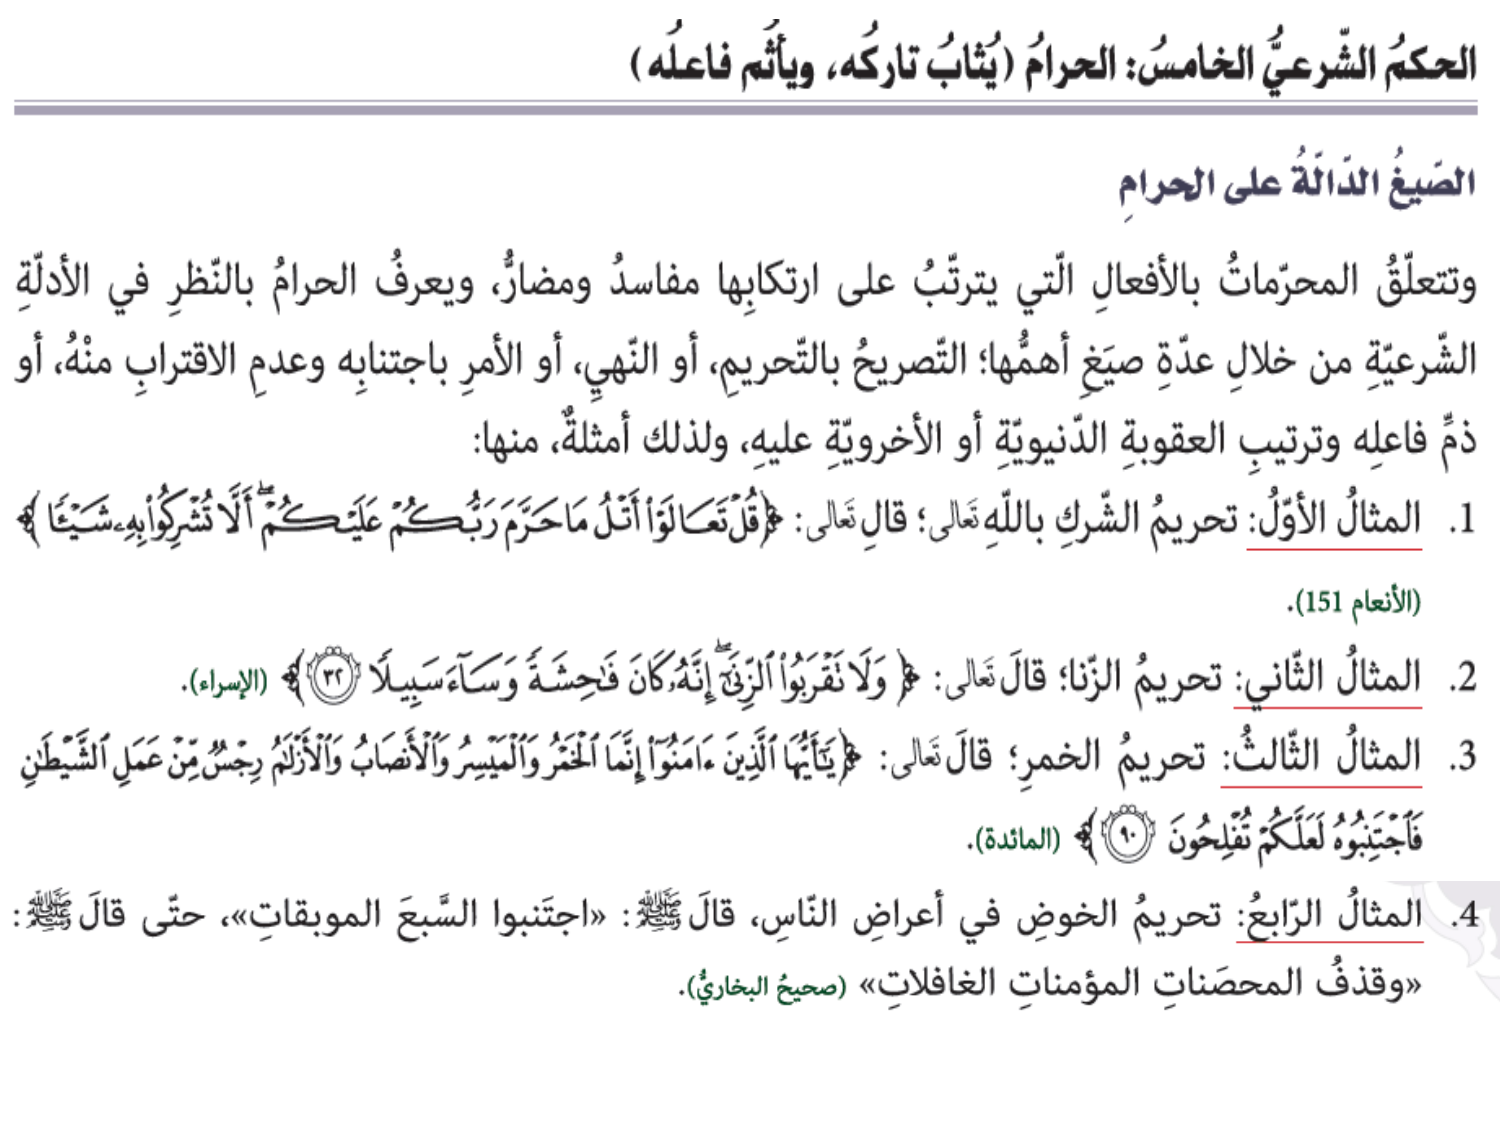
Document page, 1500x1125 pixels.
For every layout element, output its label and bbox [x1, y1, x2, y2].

picture [0, 18, 1500, 1026]
